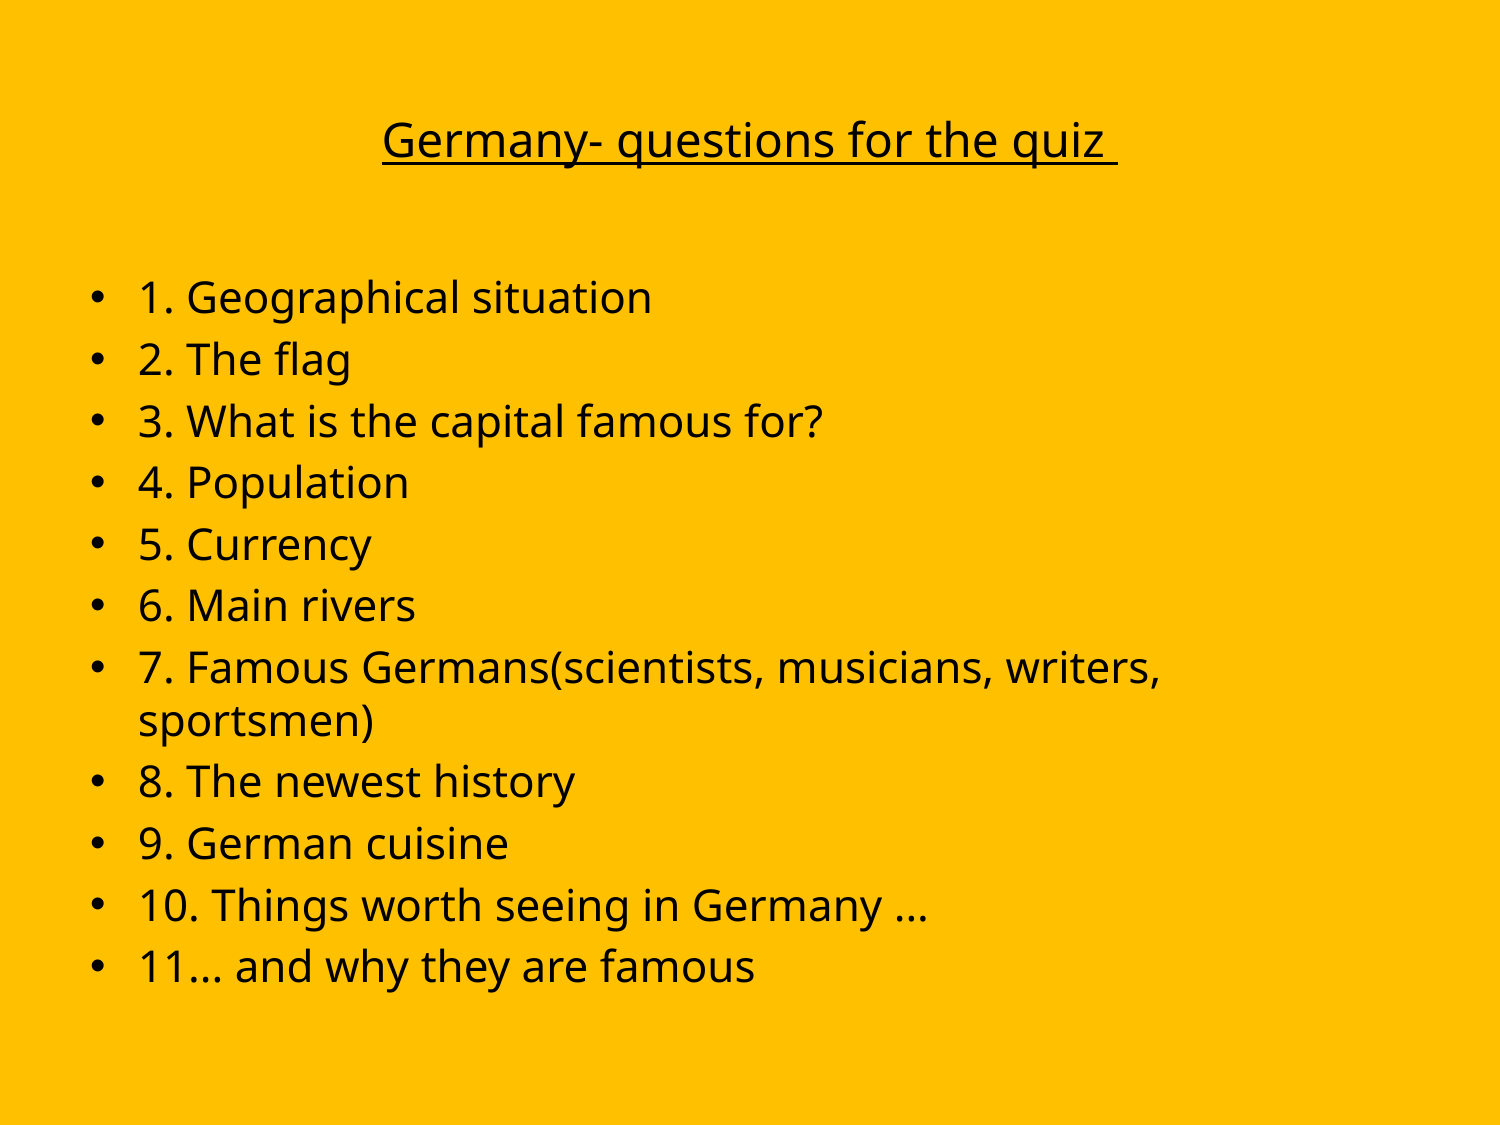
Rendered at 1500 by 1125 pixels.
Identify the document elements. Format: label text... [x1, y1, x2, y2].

title Germany- questions for the quiz [75, 45, 1425, 233]
list 1. Geographical situation 2. The flag 3. What is the capital famous for? 4. Population 5. Currency 6. Main rivers 7. Famous Germans(scientists, musicians, writers, sportsmen) 8. The newest history 9. German cuisine 10. Things worth seeing in Germany ... 11... and why they are famous [75, 262, 1425, 1005]
